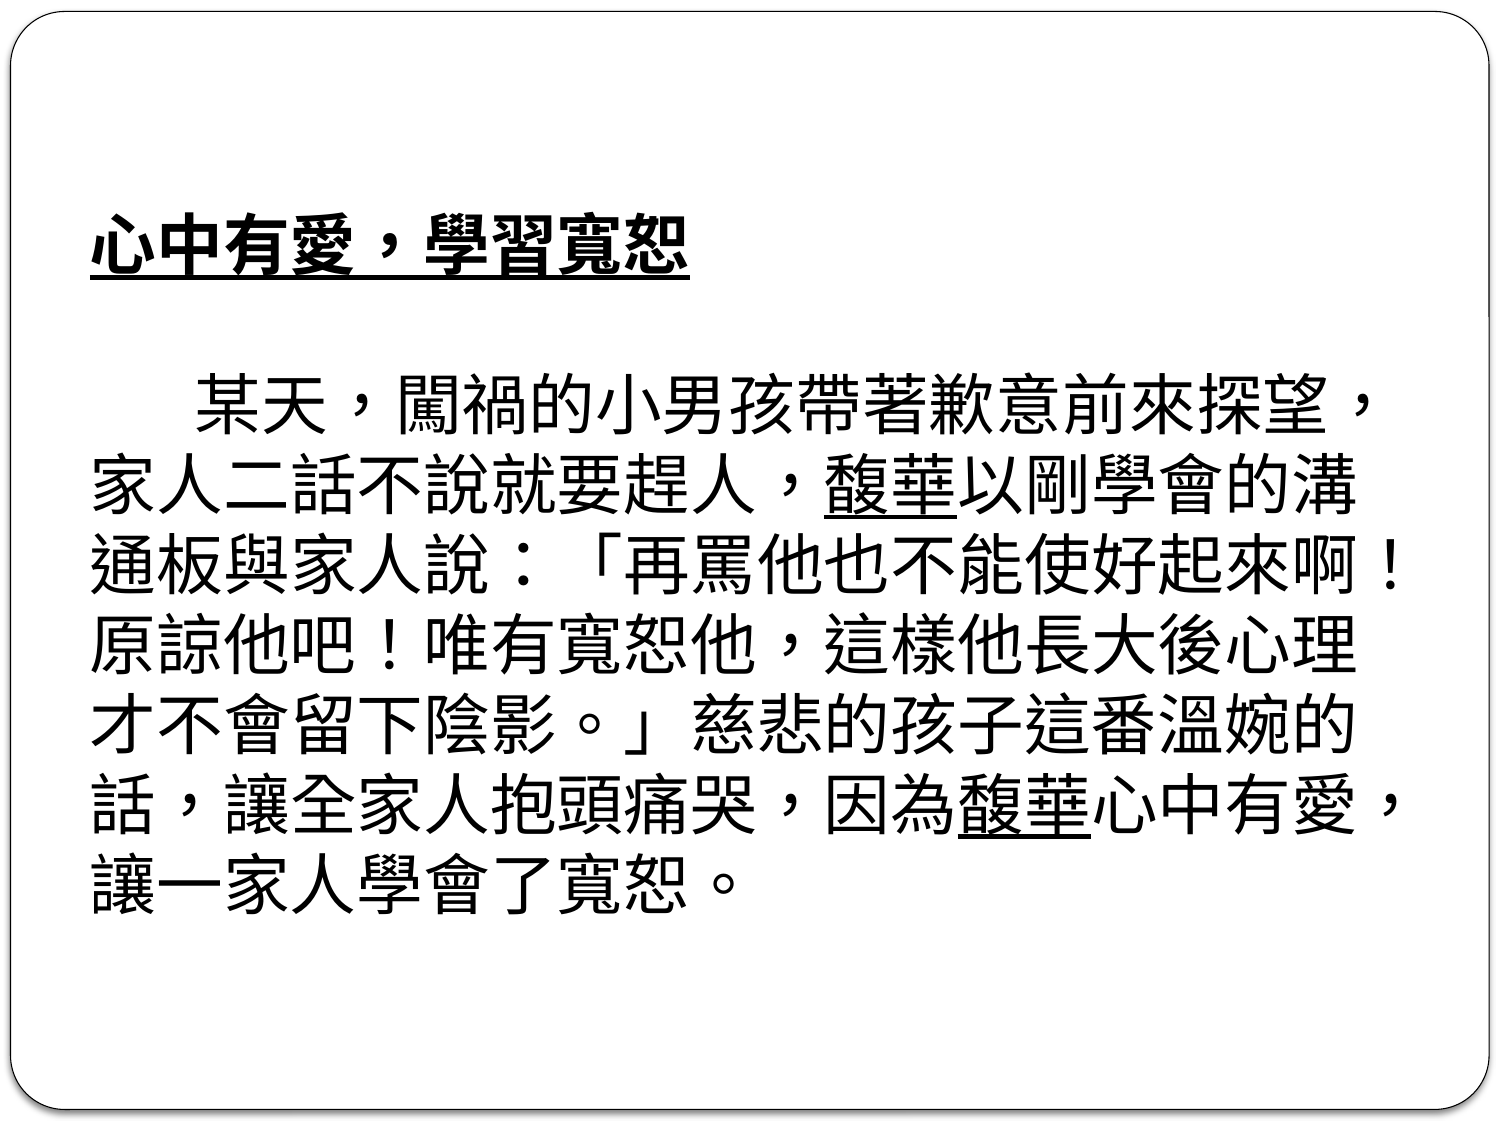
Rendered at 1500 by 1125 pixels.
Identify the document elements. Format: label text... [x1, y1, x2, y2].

title 心中有愛，學習寬恕 某天，闖禍的小男孩帶著歉意前來探望，家人二話不說就要趕人，馥華以剛學會的溝通板與家人說：「再罵他也不能使好起來啊！原諒他吧！唯有寬恕他，這樣他長大後心理才不會留下陰影。」慈悲的孩子這番溫婉的話，讓全家人抱頭痛哭，因為馥華心中有愛，讓一家人學會了寬恕。 [75, 45, 1425, 988]
